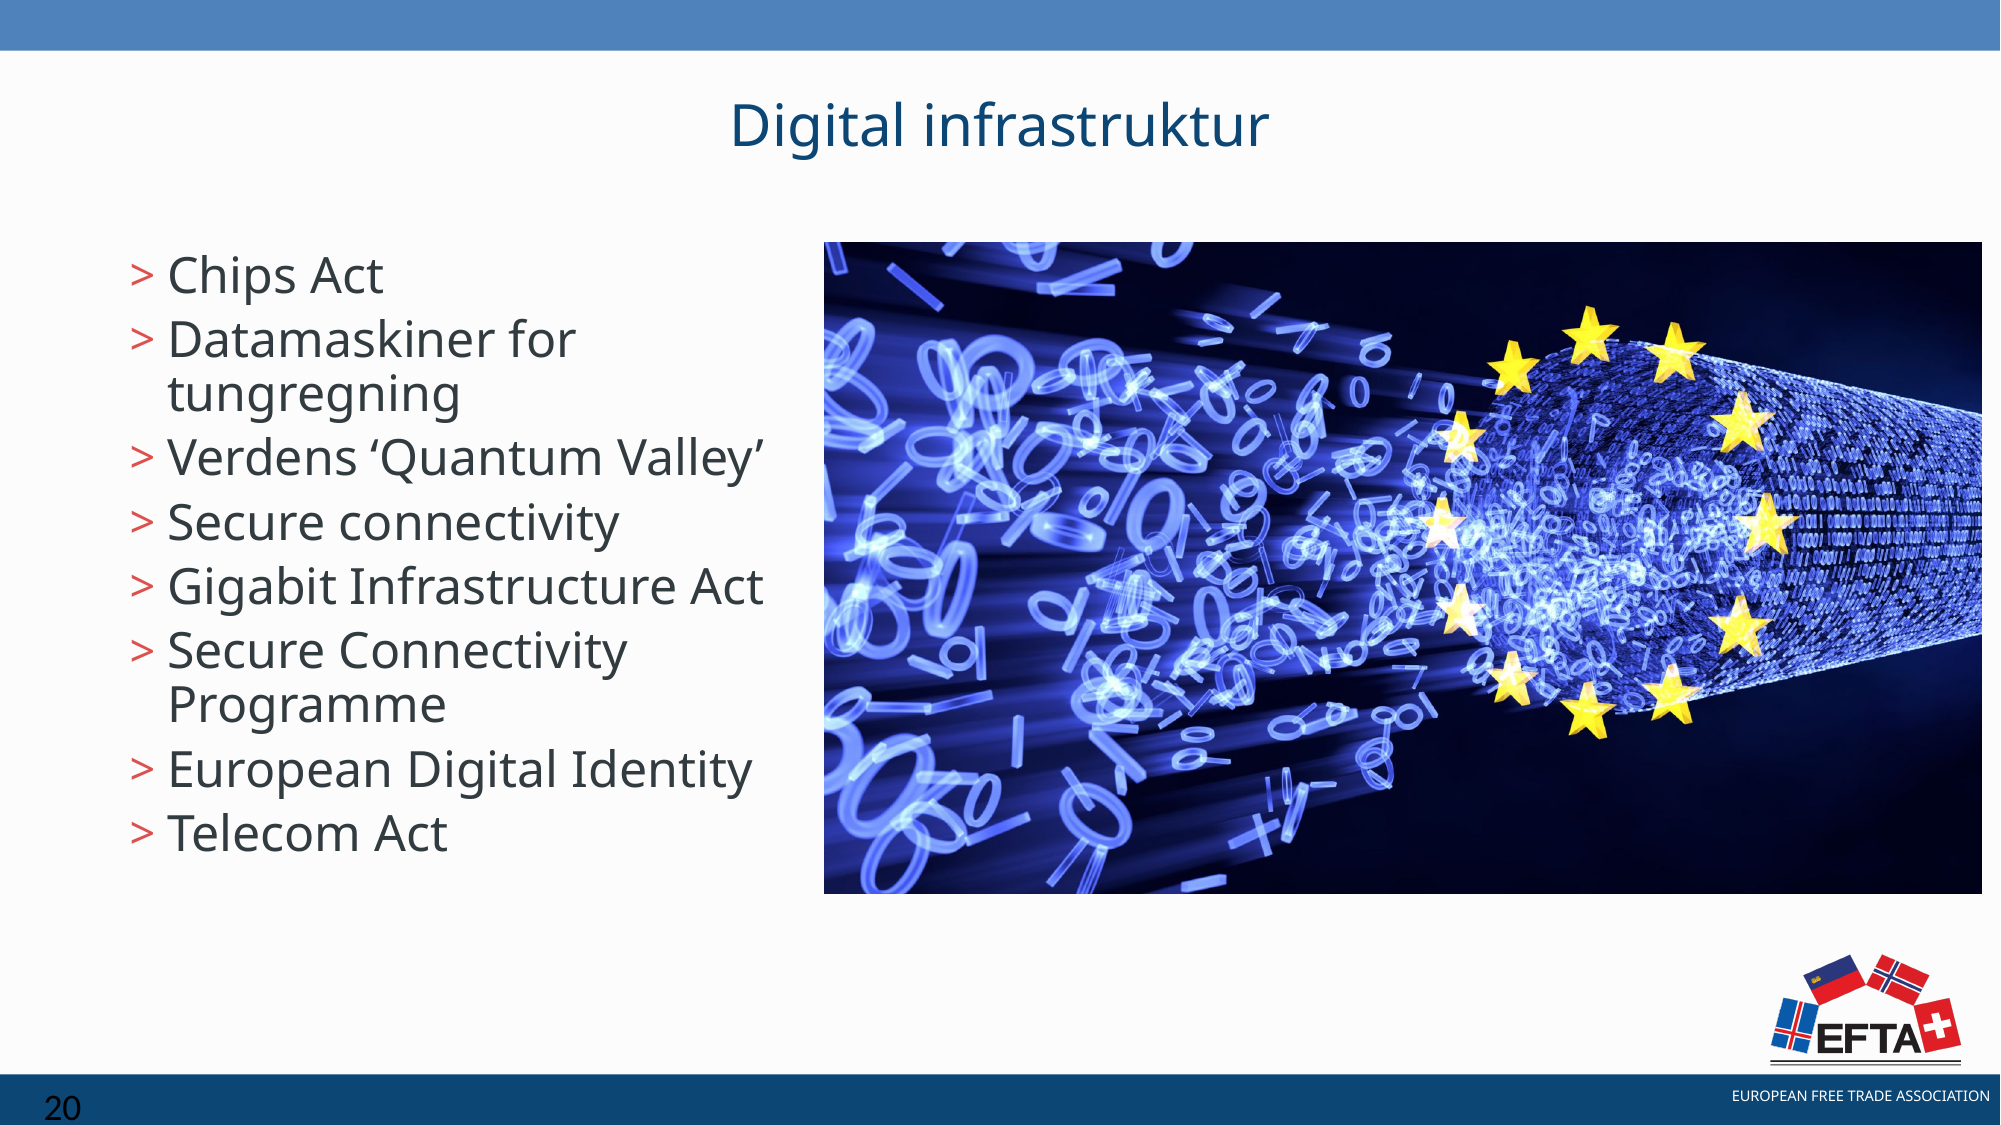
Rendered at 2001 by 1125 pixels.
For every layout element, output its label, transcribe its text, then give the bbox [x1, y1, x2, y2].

slide_number 20 [28, 1075, 271, 1125]
list Chips Act Datamaskiner for tungregning Verdens ‘Quantum Valley’ Secure connectivity Gigabit Infrastructure Act Secure Connectivity Programme European Digital Identity Telecom Act [39, 242, 807, 996]
picture [824, 242, 1982, 894]
title Digital infrastruktur [9, 88, 1991, 214]
